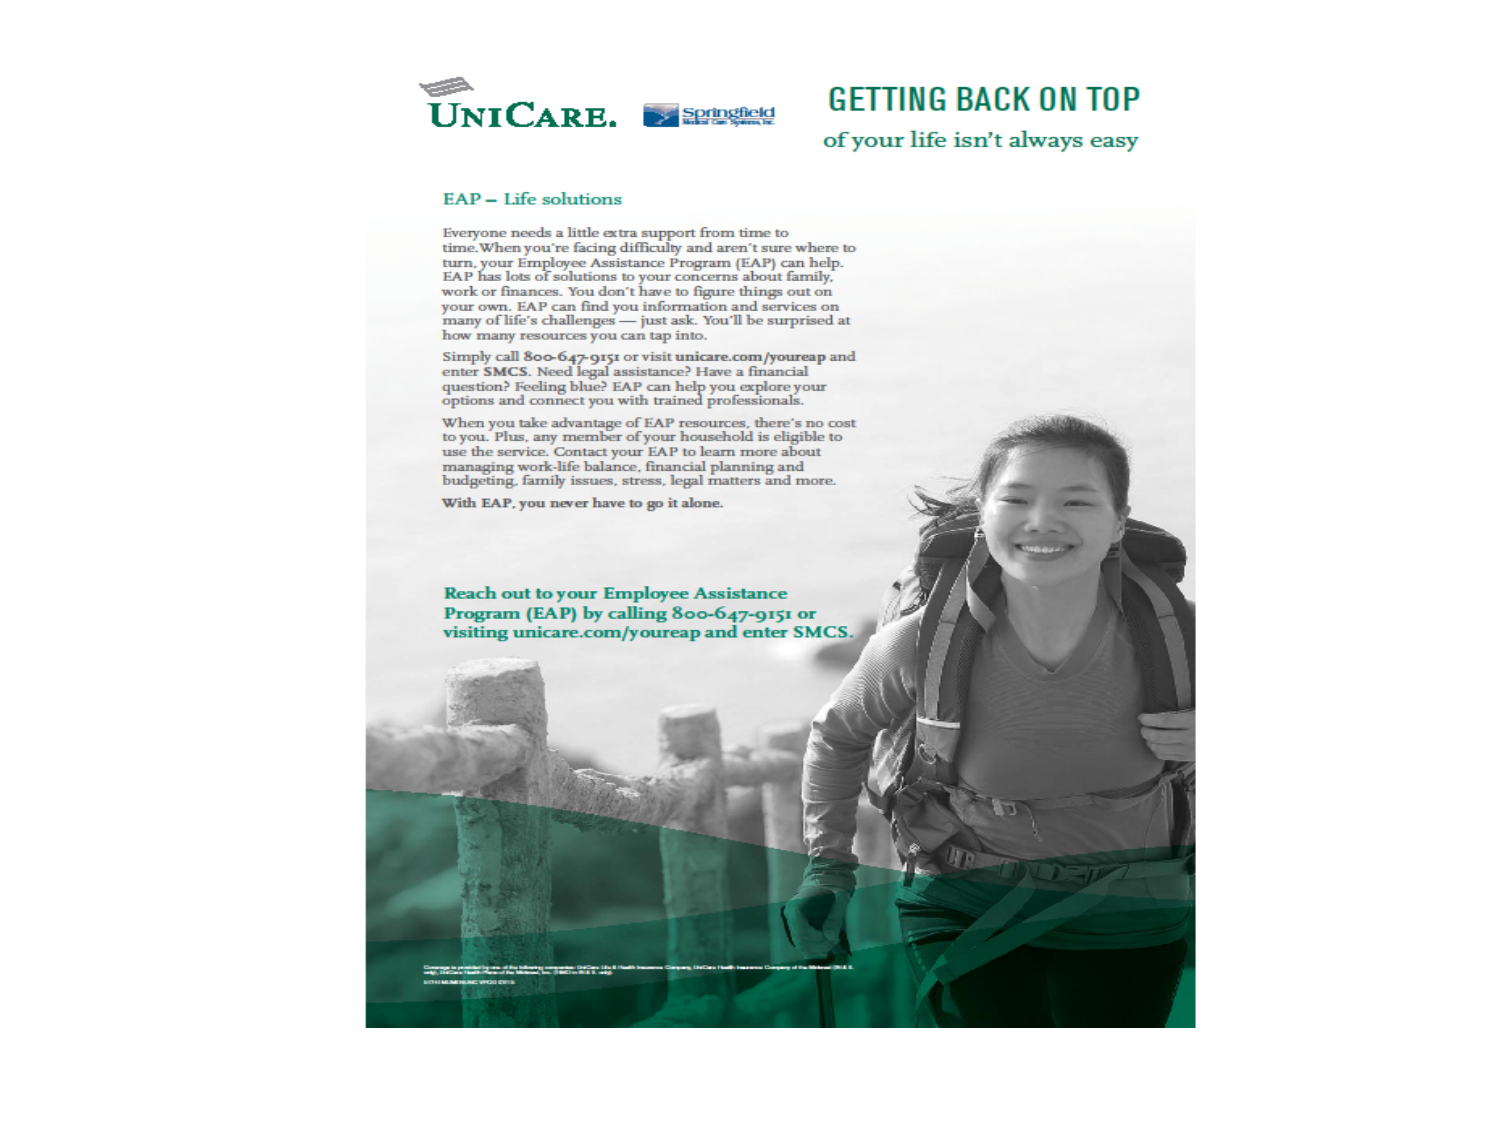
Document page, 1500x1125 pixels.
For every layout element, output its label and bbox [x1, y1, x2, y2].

text_box [287, 37, 1276, 1028]
